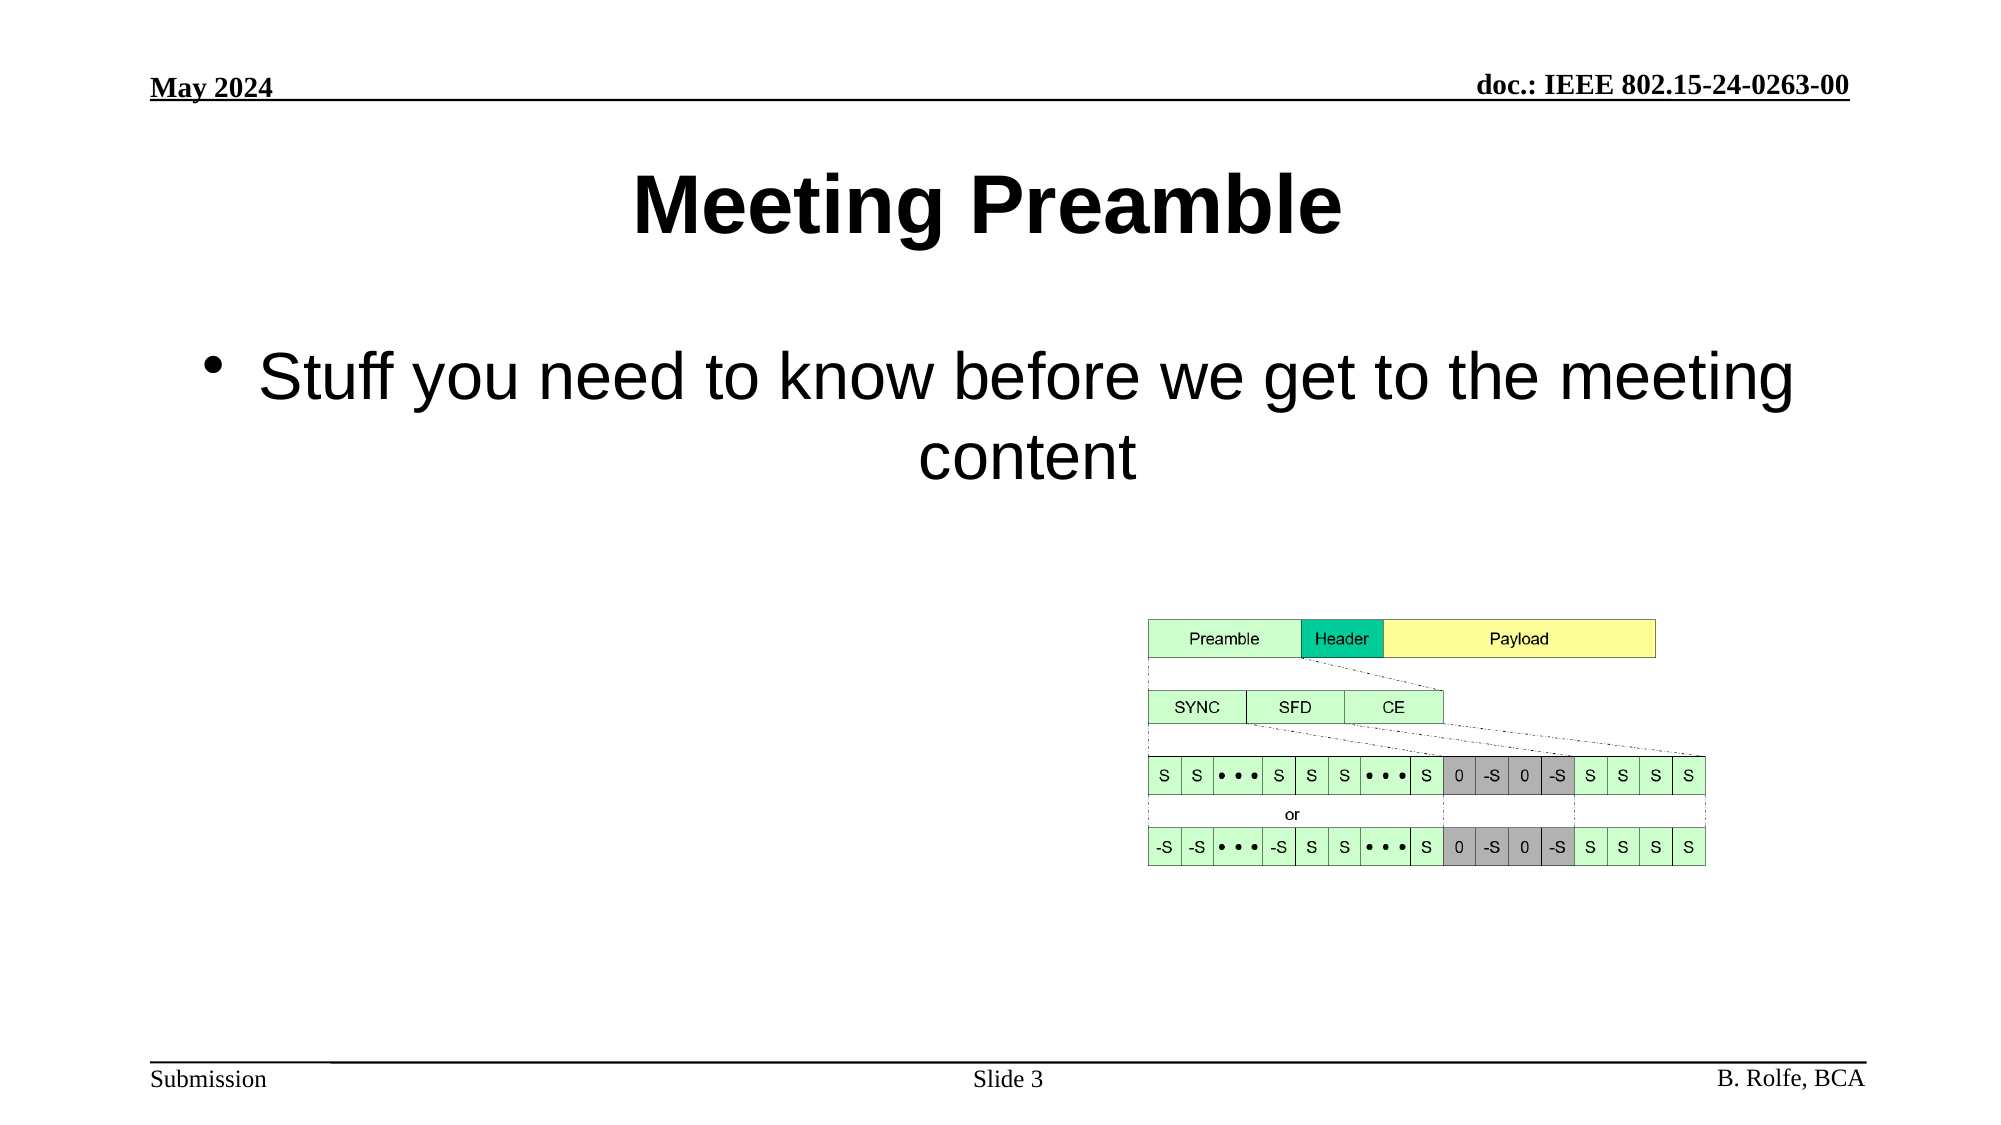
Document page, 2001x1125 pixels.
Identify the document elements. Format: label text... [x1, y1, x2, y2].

list Stuff you need to know before we get to the meeting content [150, 324, 1850, 575]
slide_number Slide 3 [964, 1062, 1053, 1093]
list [1099, 600, 1725, 888]
title Meeting Preamble [150, 112, 1850, 288]
